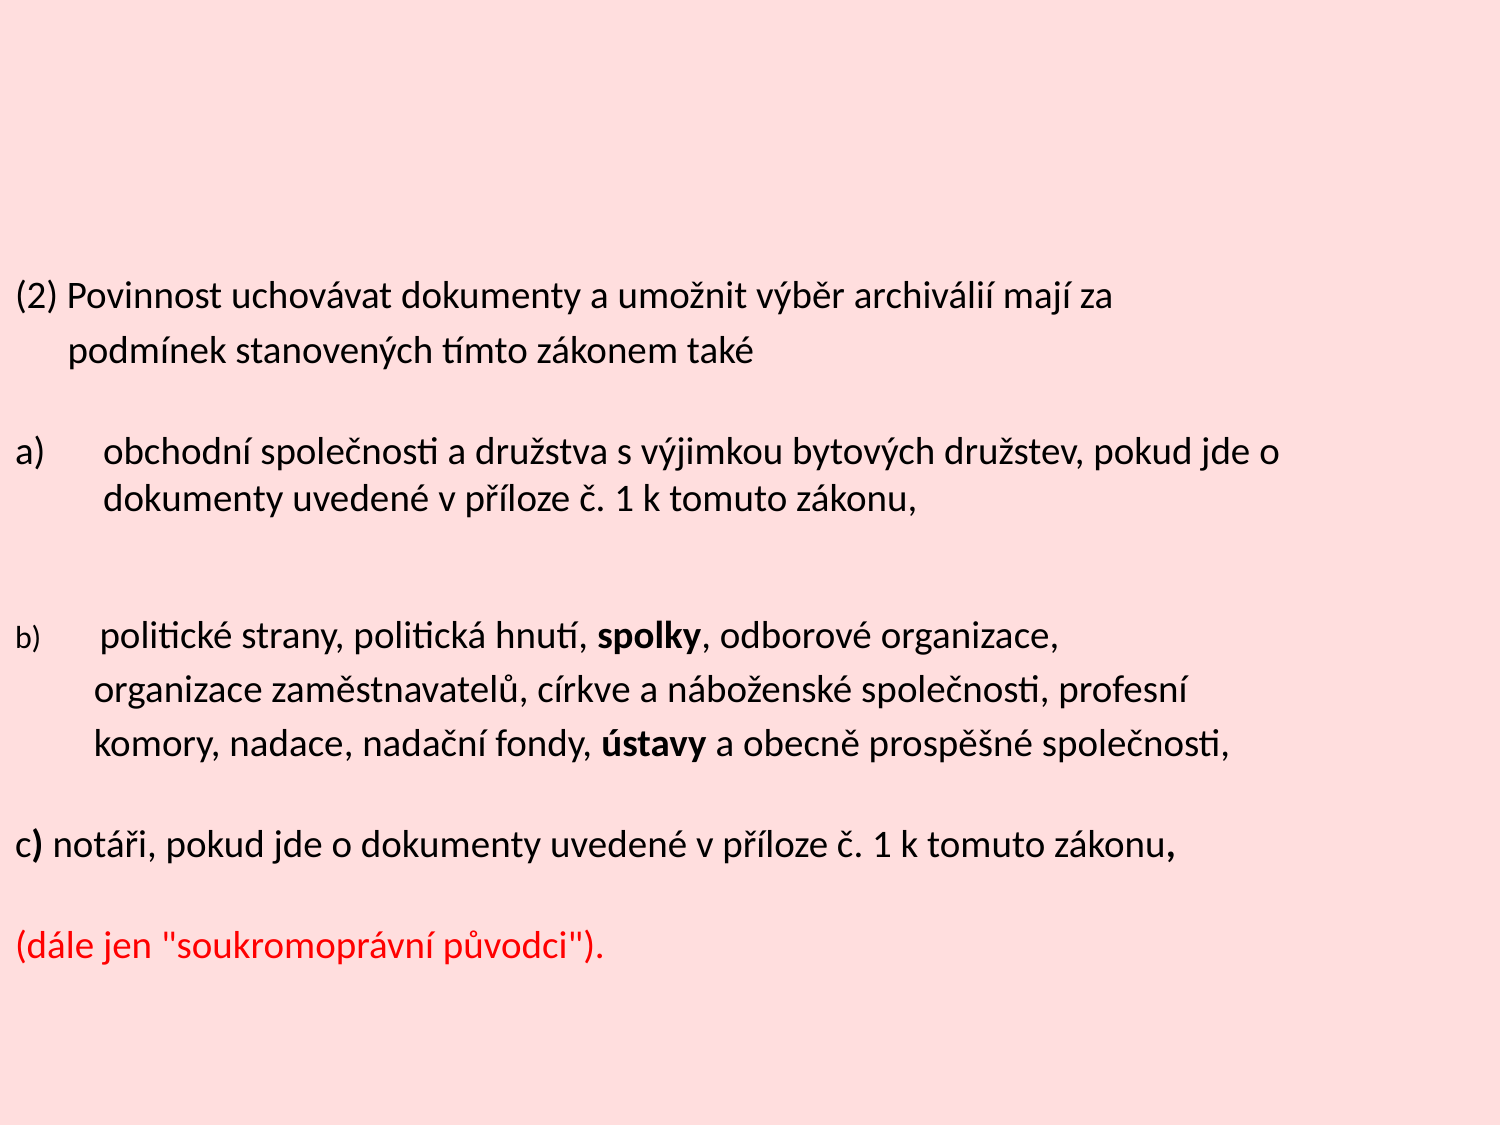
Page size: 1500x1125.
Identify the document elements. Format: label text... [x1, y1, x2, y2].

list (2) Povinnost uchovávat dokumenty a umožnit výběr archiválií mají za podmínek stanovených tímto zákonem také obchodní společnosti a družstva s výjimkou bytových družstev, pokud jde o dokumenty uvedené v příloze č. 1 k tomuto zákonu, b) politické strany, politická hnutí, spolky, odborové organizace, organizace zaměstnavatelů, církve a náboženské společnosti, profesní komory, nadace, nadační fondy, ústavy a obecně prospěšné společnosti, c) notáři, pokud jde o dokumenty uvedené v příloze č. 1 k tomuto zákonu, (dále jen "soukromoprávní původci"). [0, 262, 1350, 1005]
